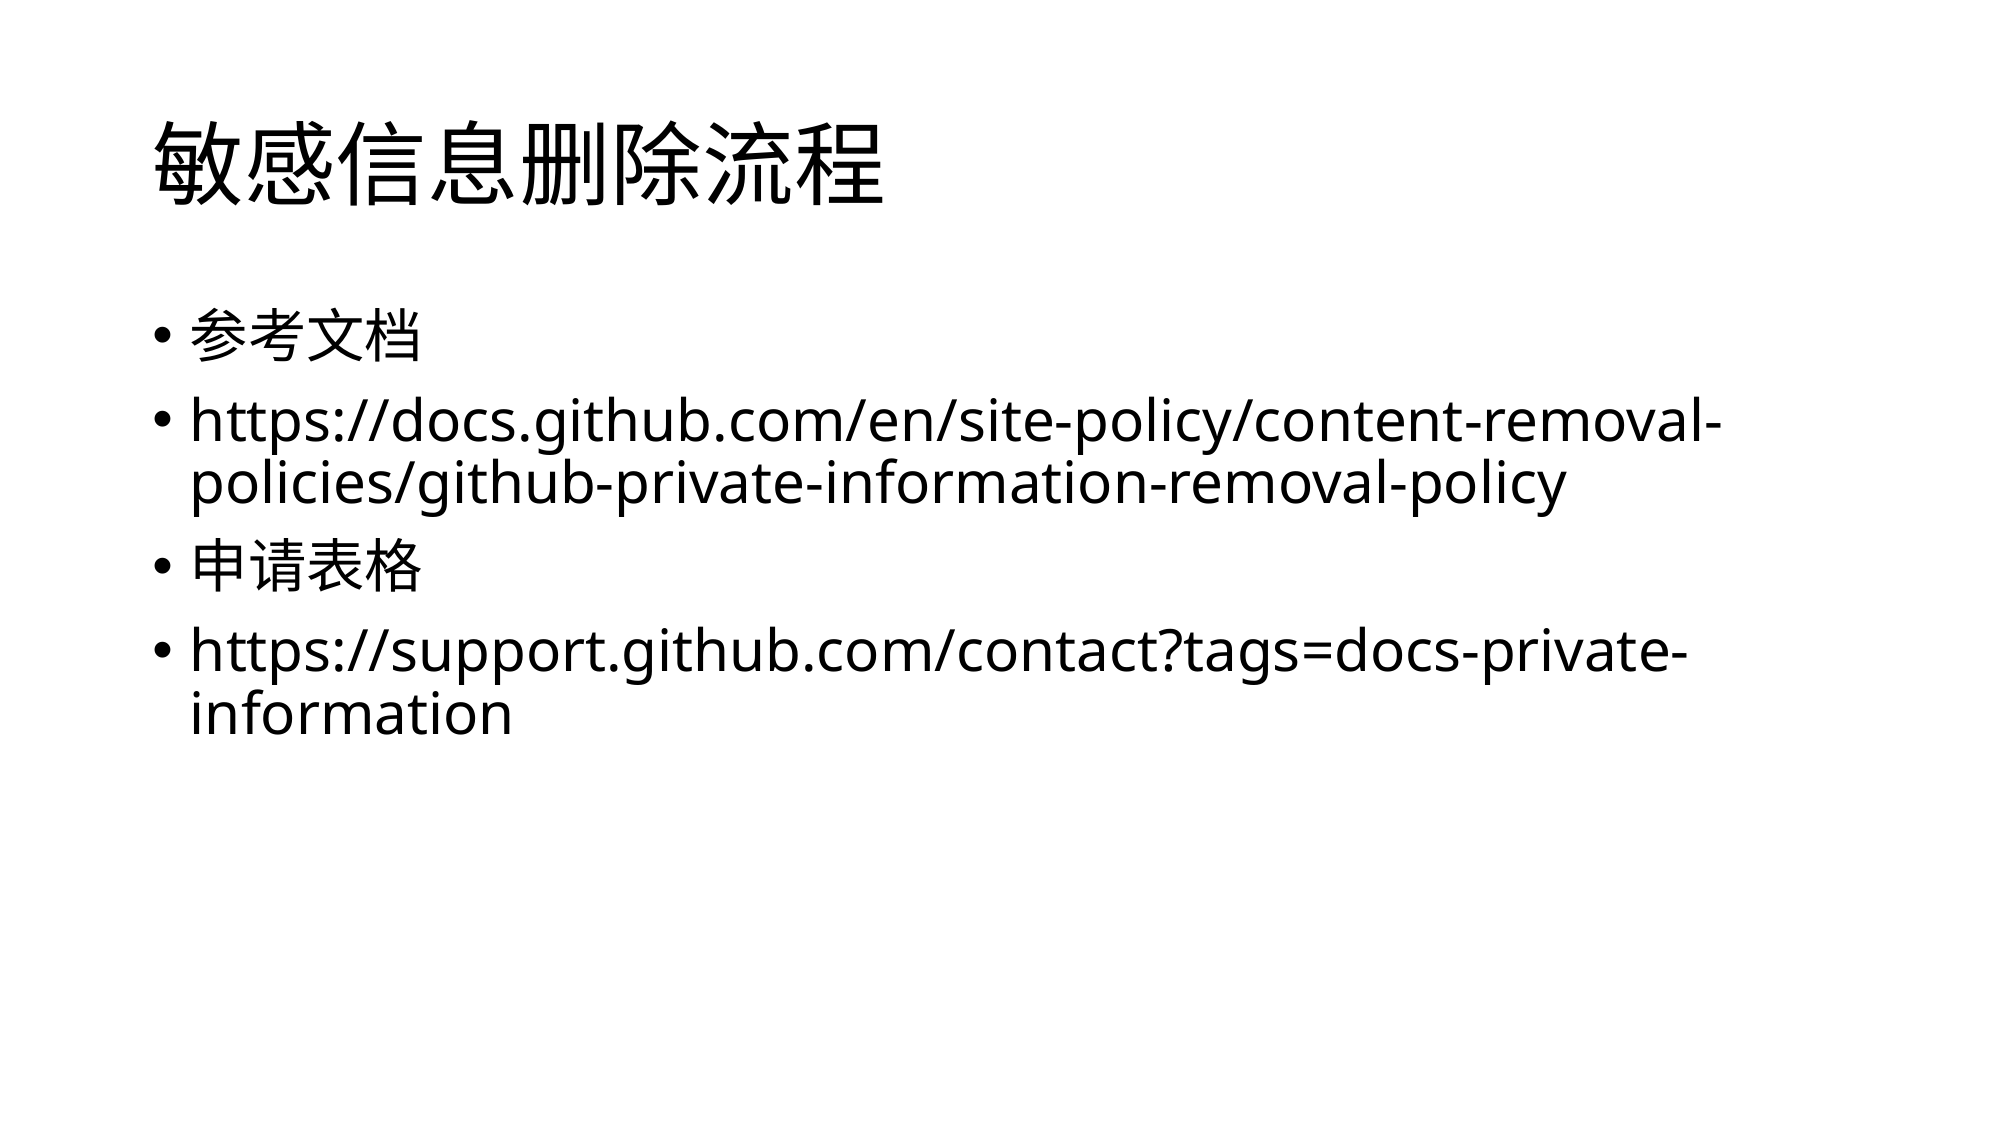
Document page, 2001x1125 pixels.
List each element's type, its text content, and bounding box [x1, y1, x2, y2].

title 敏感信息删除流程 [137, 59, 1863, 278]
list 参考文档 https://docs.github.com/en/site-policy/content-removal-policies/github-private-information-removal-policy 申请表格 https://support.github.com/contact?tags=docs-private-information [137, 299, 1863, 1014]
